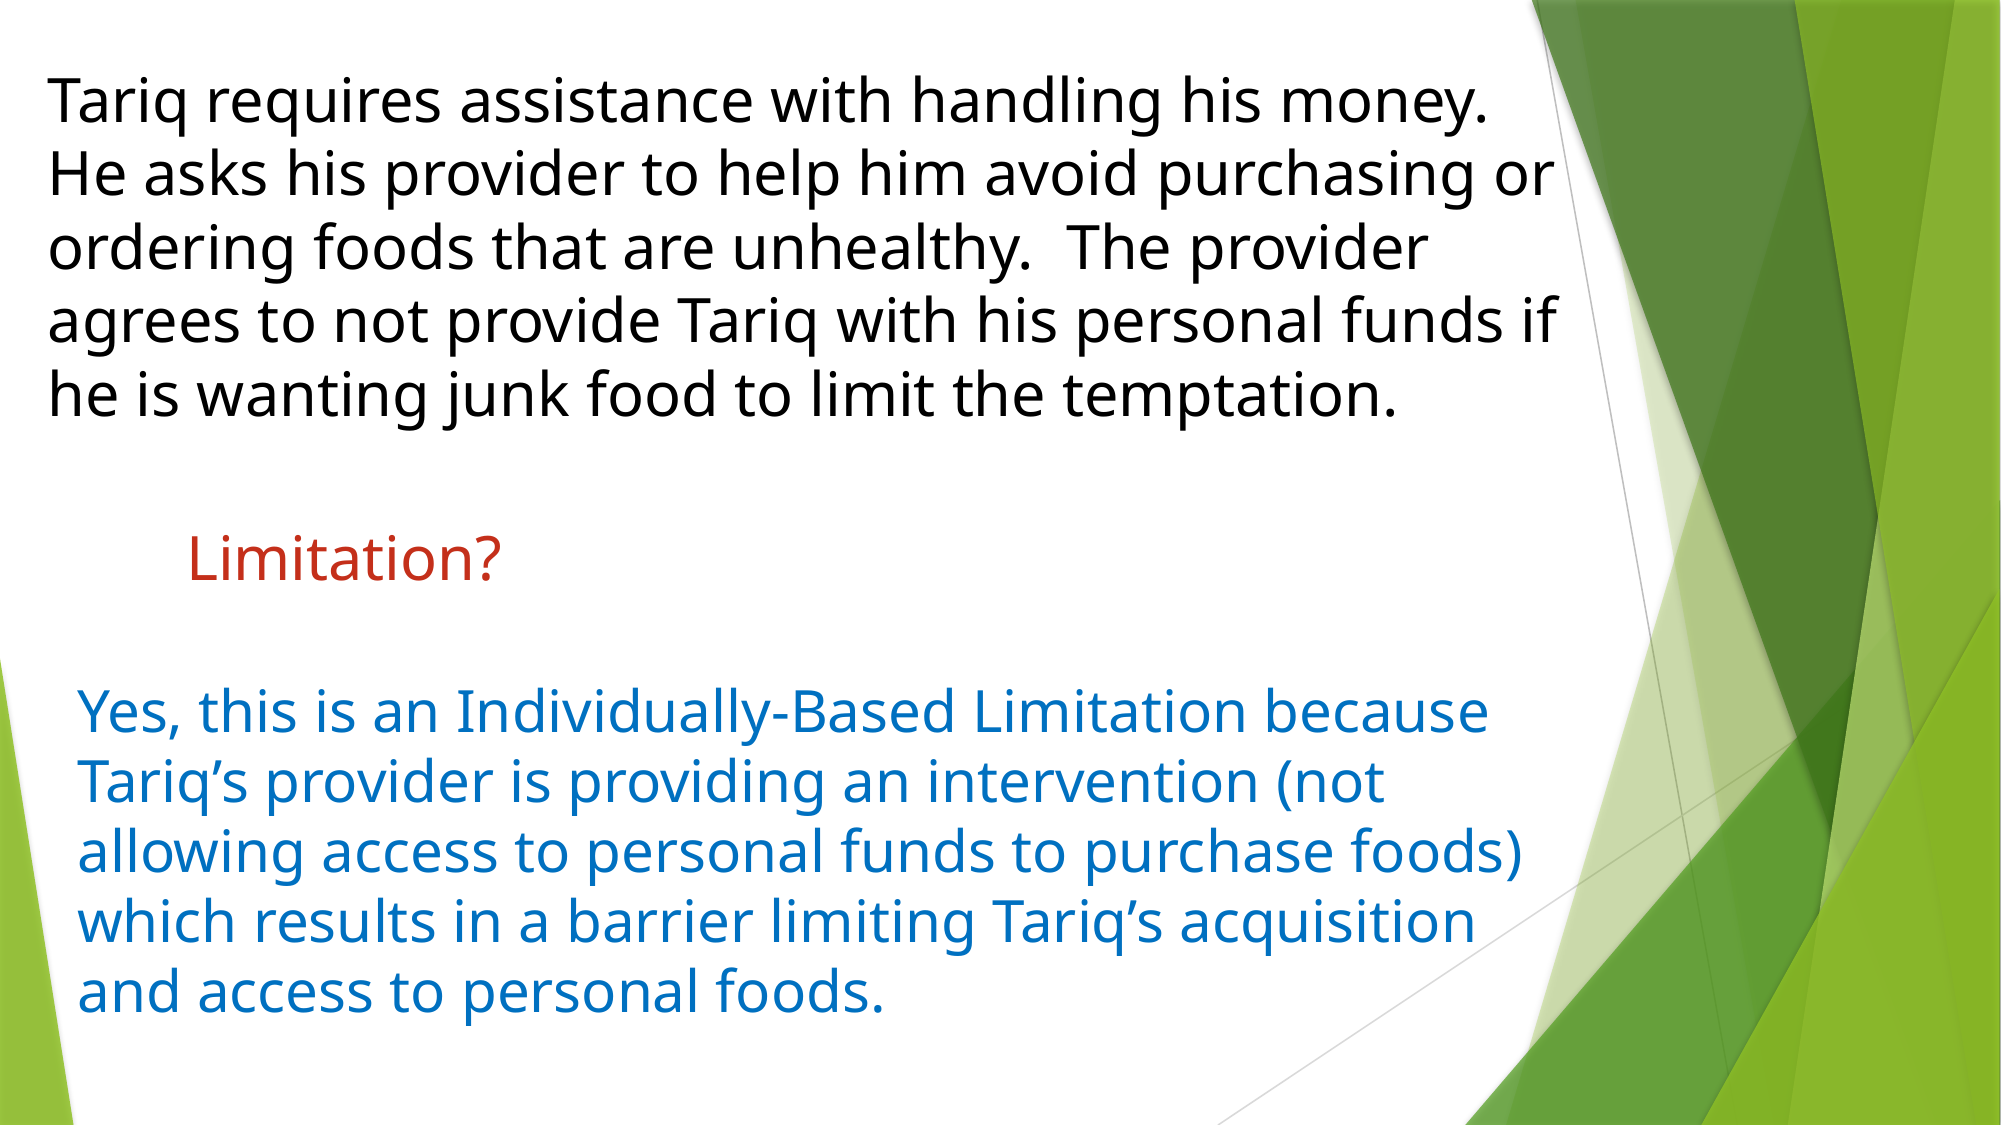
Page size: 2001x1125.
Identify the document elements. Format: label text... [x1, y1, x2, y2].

text_box Yes, this is an Individually-Based Limitation because Tariq’s provider is providing an intervention (not allowing access to personal funds to purchase foods) which results in a barrier limiting Tariq’s acquisition and access to personal foods. [62, 621, 1565, 1032]
title Tariq requires assistance with handling his money. He asks his provider to help him avoid purchasing or ordering foods that are unhealthy. The provider agrees to not provide Tariq with his personal funds if he is wanting junk food to limit the temptation. Limitation? [33, 53, 1594, 724]
